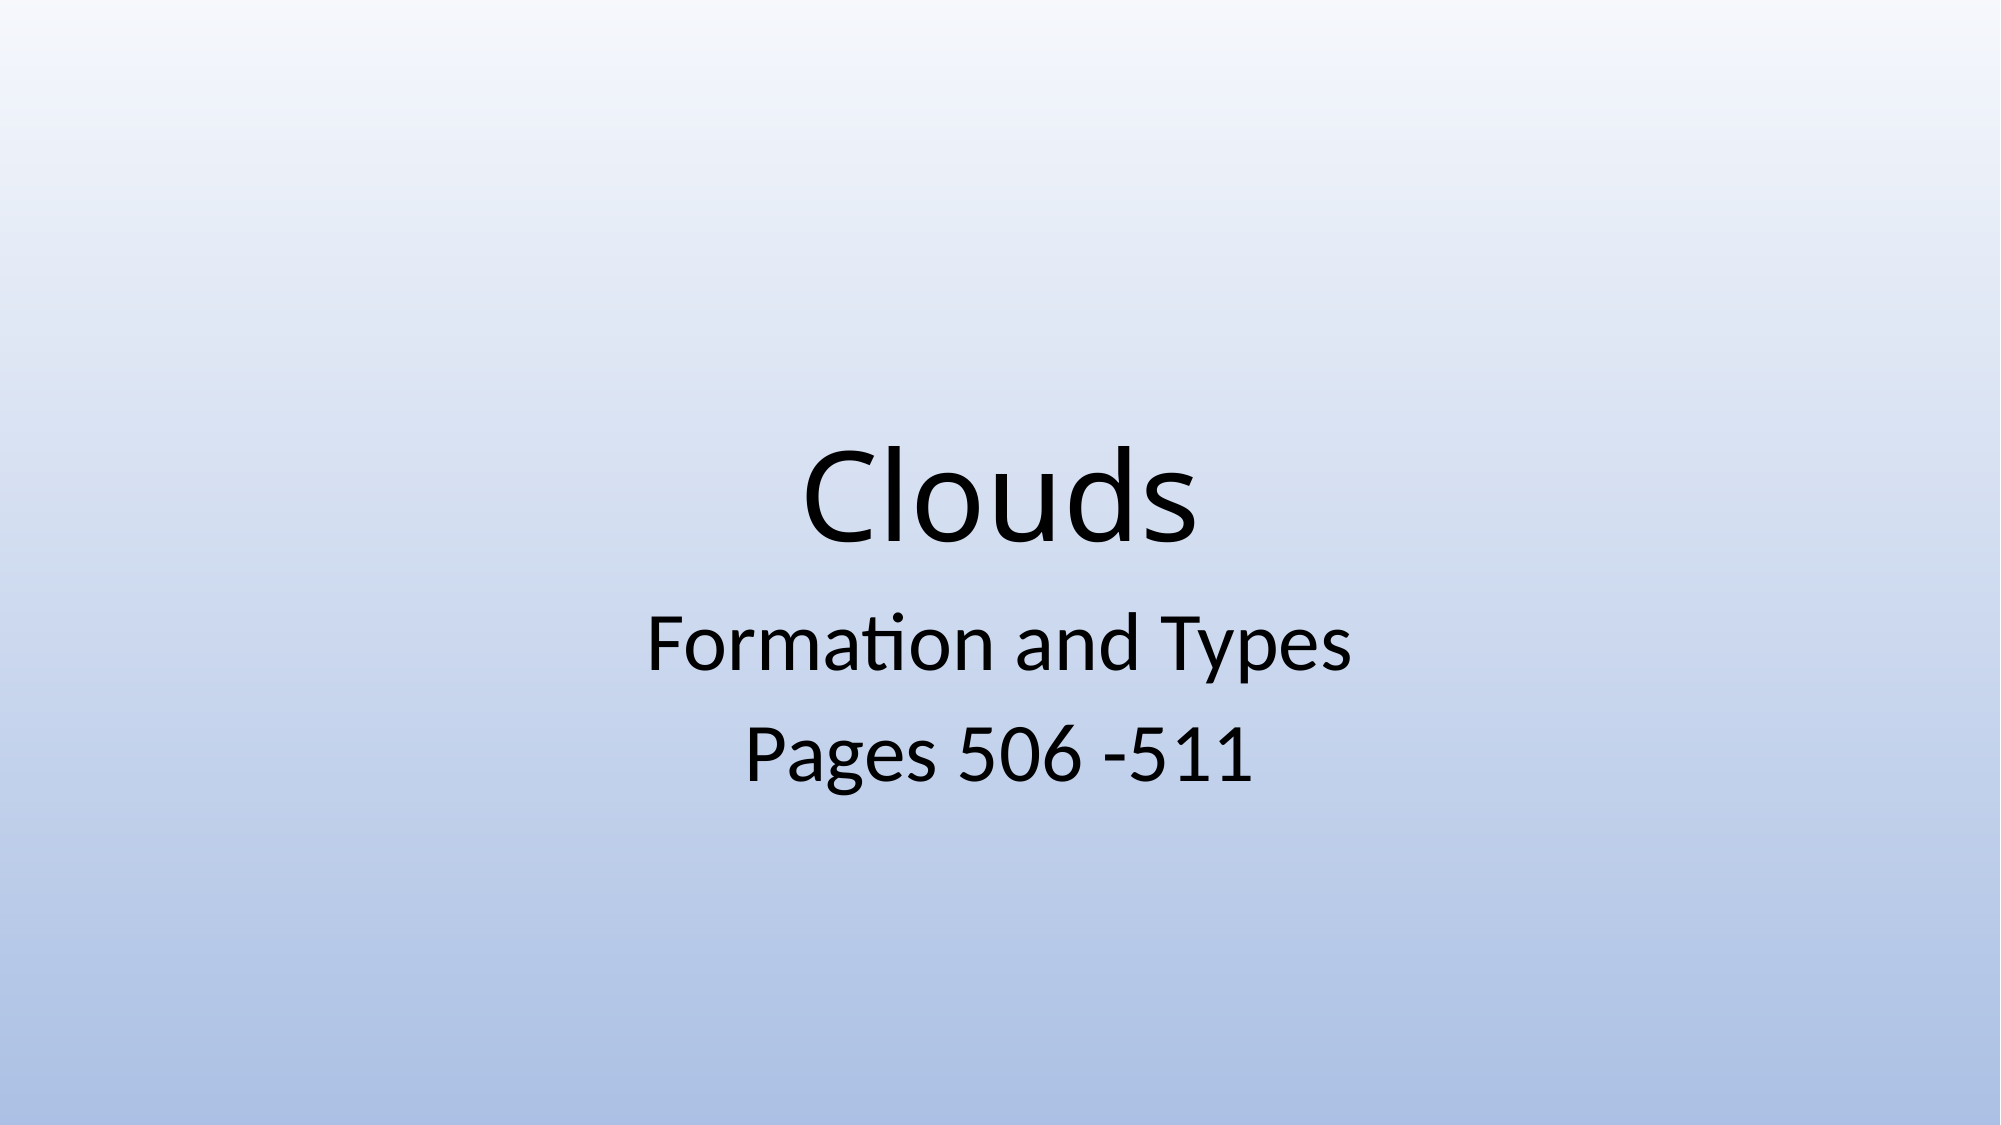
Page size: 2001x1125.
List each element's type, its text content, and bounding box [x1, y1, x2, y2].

subtitle Formation and Types Pages 506 -511 [249, 590, 1750, 863]
title Clouds [249, 184, 1750, 576]
